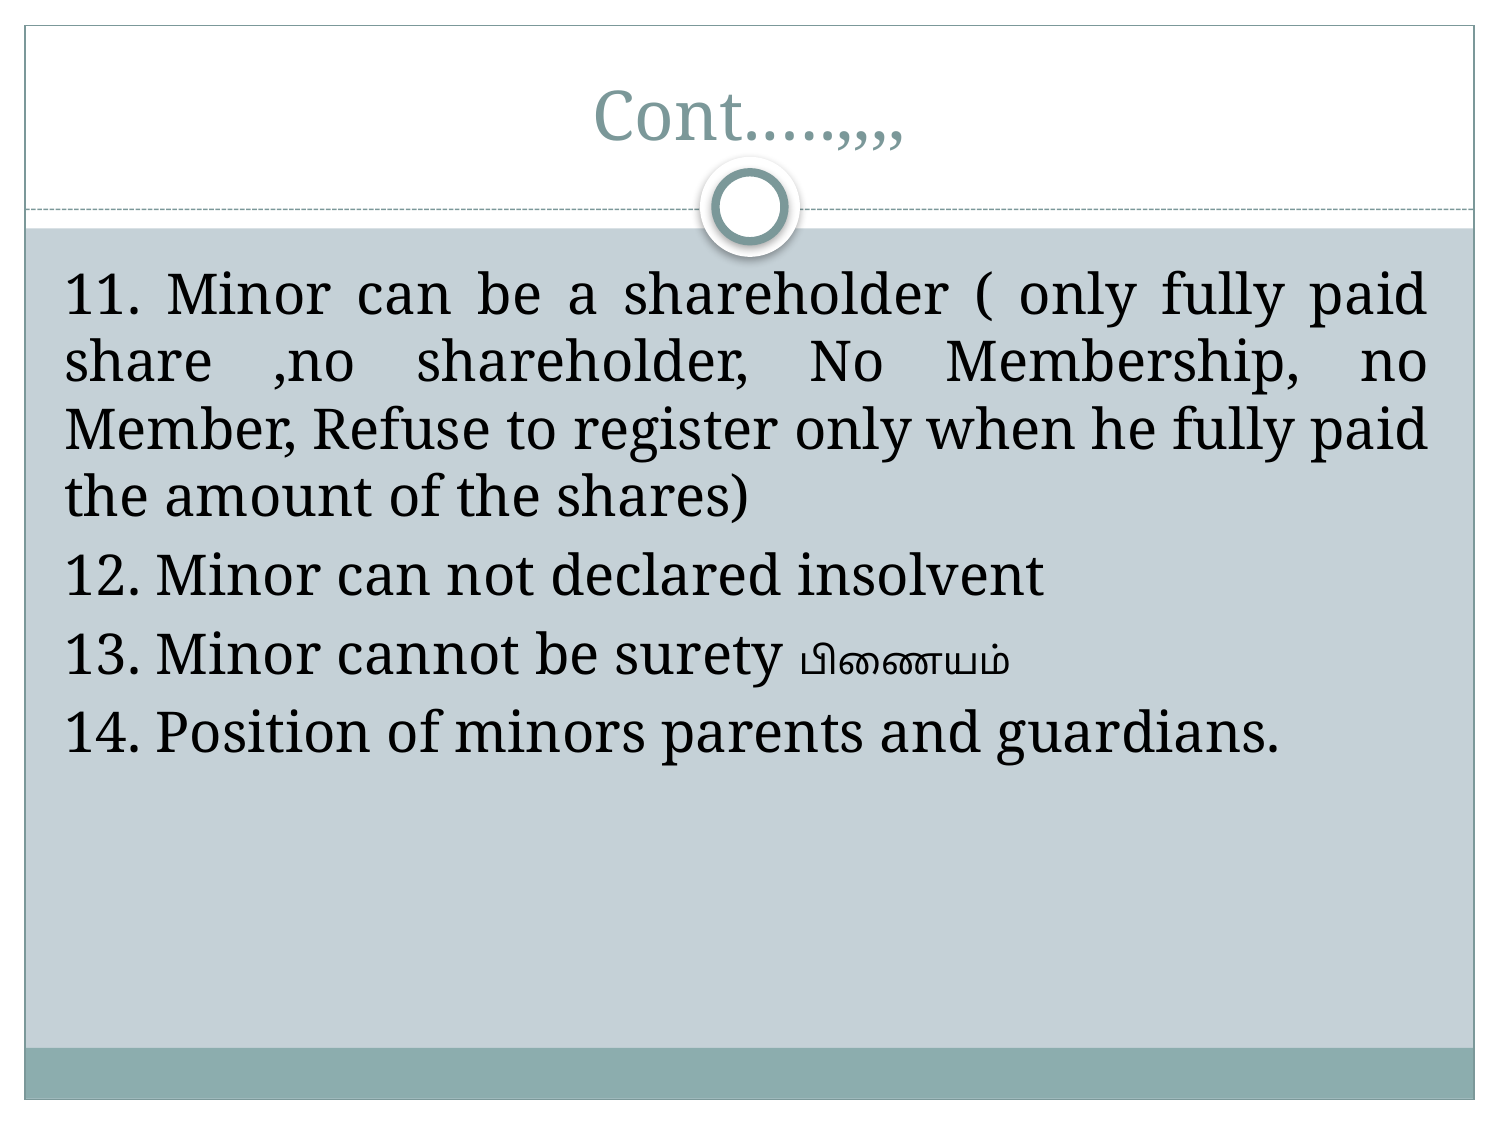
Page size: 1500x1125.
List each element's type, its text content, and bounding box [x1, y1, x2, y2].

title Cont.….,,,, [49, 37, 1450, 162]
list 11. Minor can be a shareholder ( only fully paid share ,no shareholder, No Membership, no Member, Refuse to register only when he fully paid the amount of the shares) 12. Minor can not declared insolvent 13. Minor cannot be surety பிணையம் 14. Position of minors parents and guardians. [49, 250, 1445, 1001]
